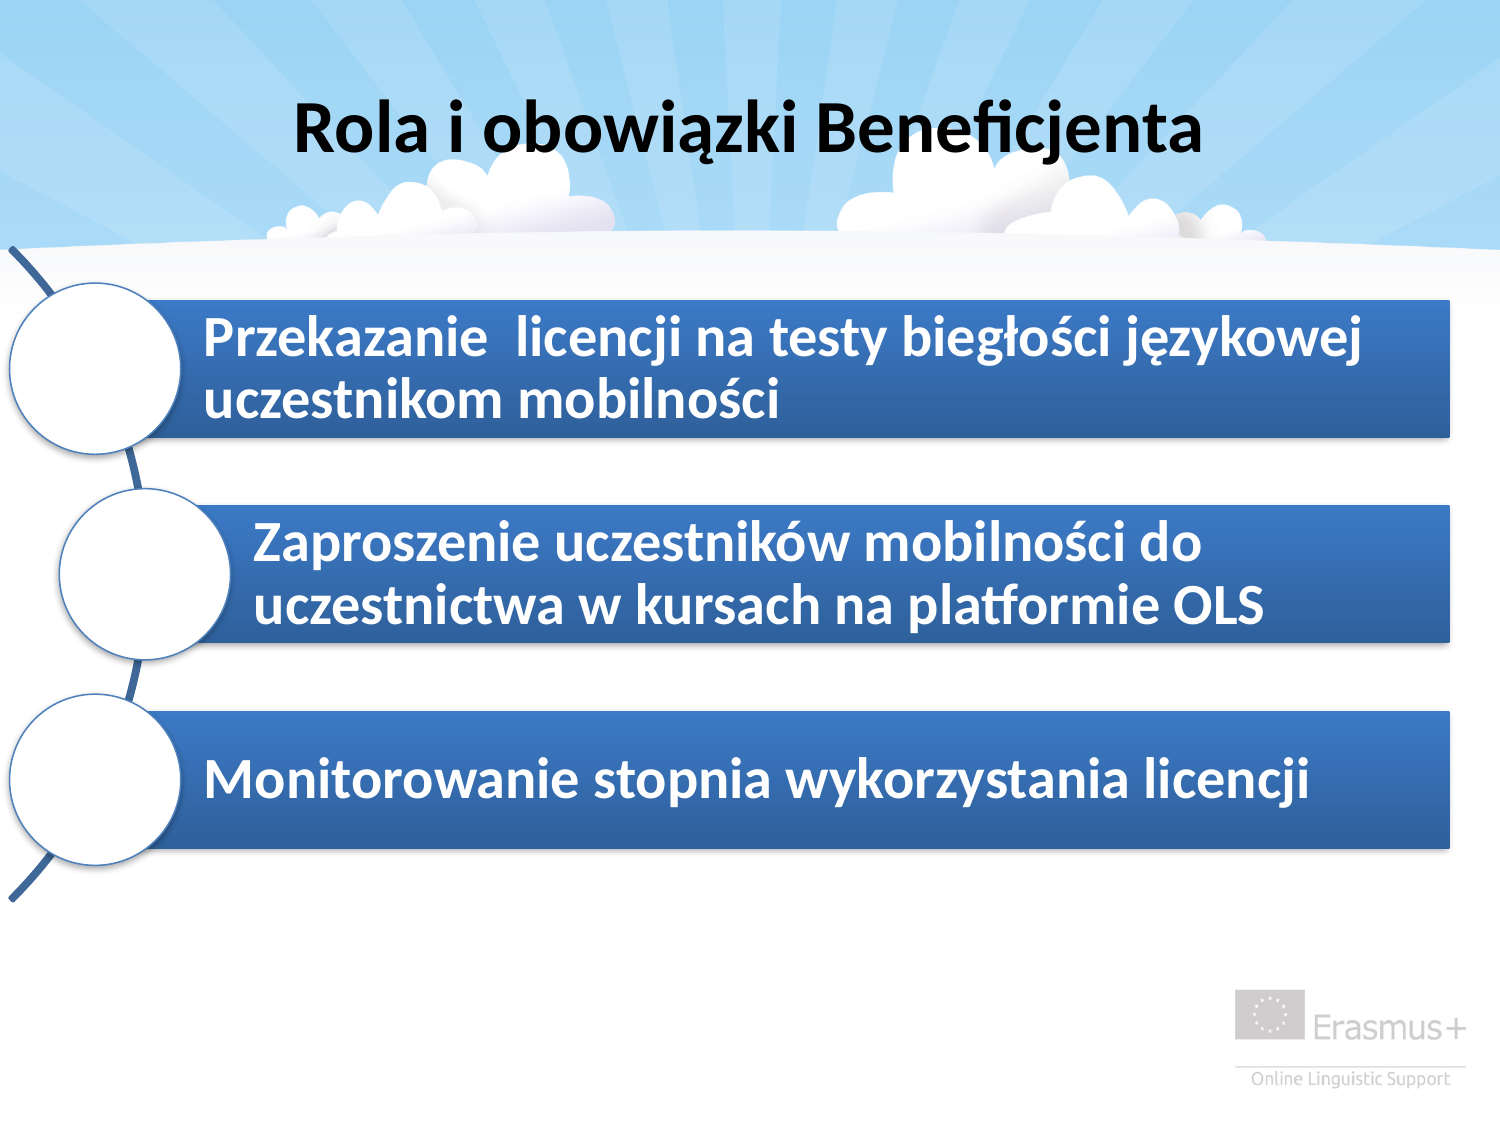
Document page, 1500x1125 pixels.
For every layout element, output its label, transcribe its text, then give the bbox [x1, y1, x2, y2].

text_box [0, 231, 1459, 918]
picture [0, 0, 1500, 1125]
text_box Rola i obowiązki Beneficjenta [102, 54, 1397, 191]
